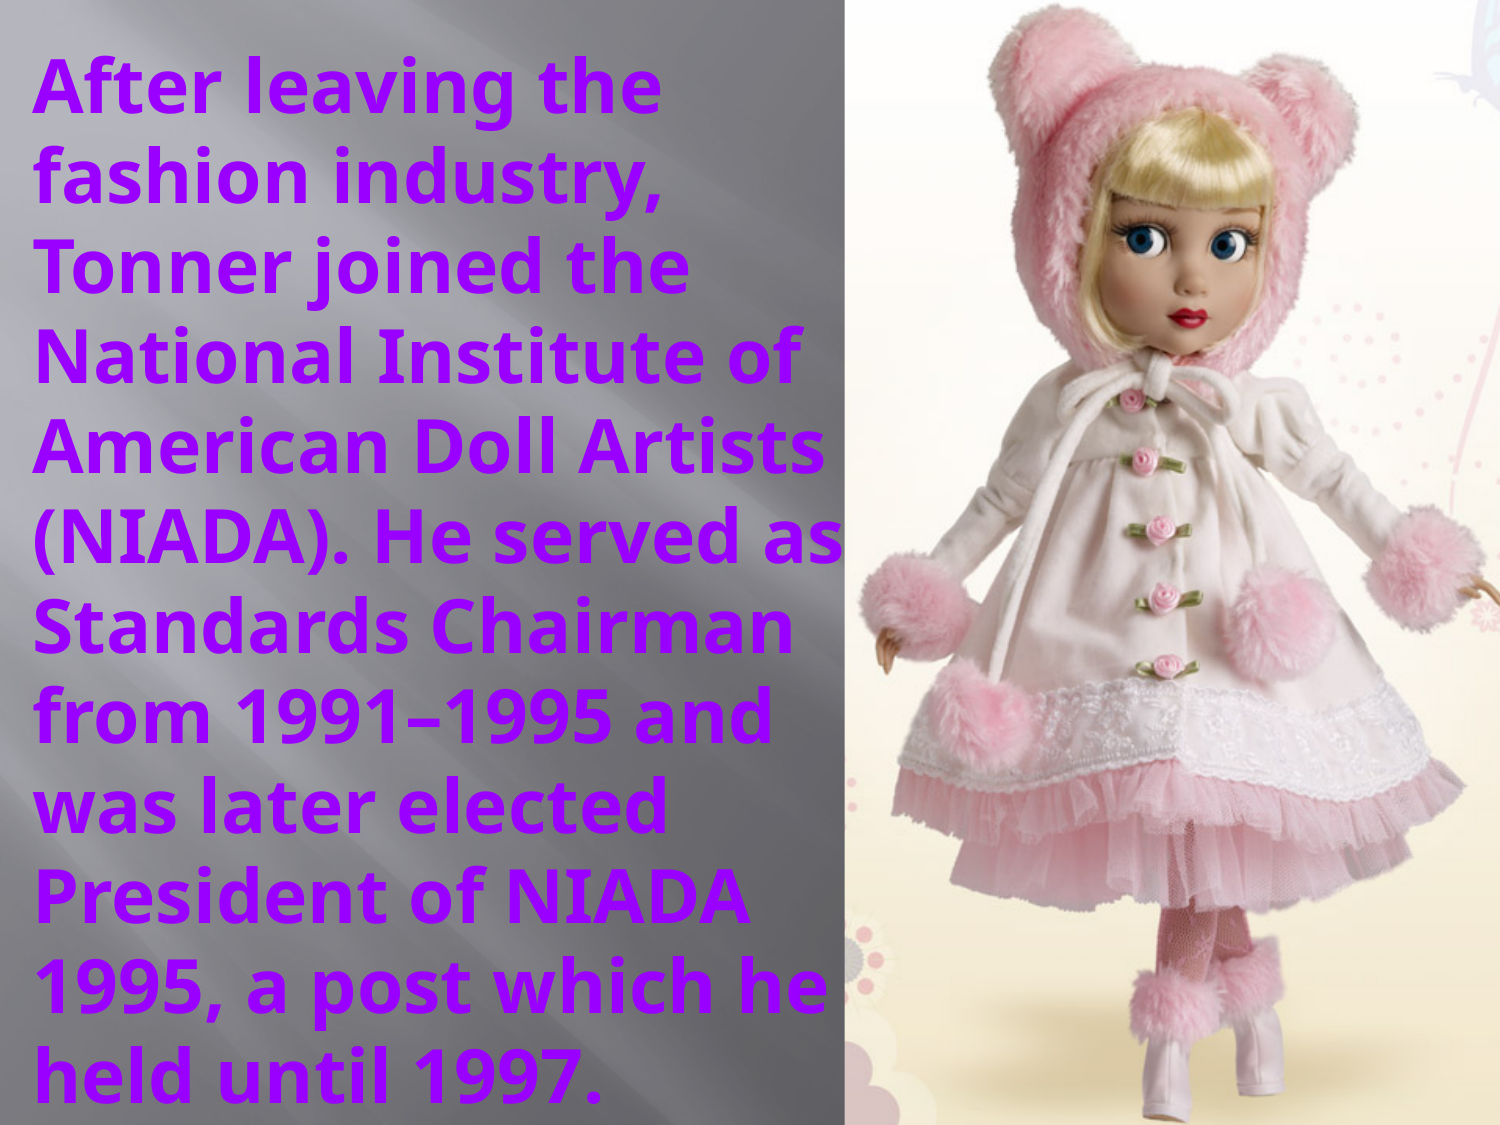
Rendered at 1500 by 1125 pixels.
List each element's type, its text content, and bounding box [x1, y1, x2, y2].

text_box After leaving the fashion industry, Tonner joined the National Institute of American Doll Artists (NIADA). He served as Standards Chairman from 1991–1995 and was later elected President of NIADA 1995, a post which he held until 1997. [17, 30, 844, 1125]
picture [844, 0, 1500, 1125]
